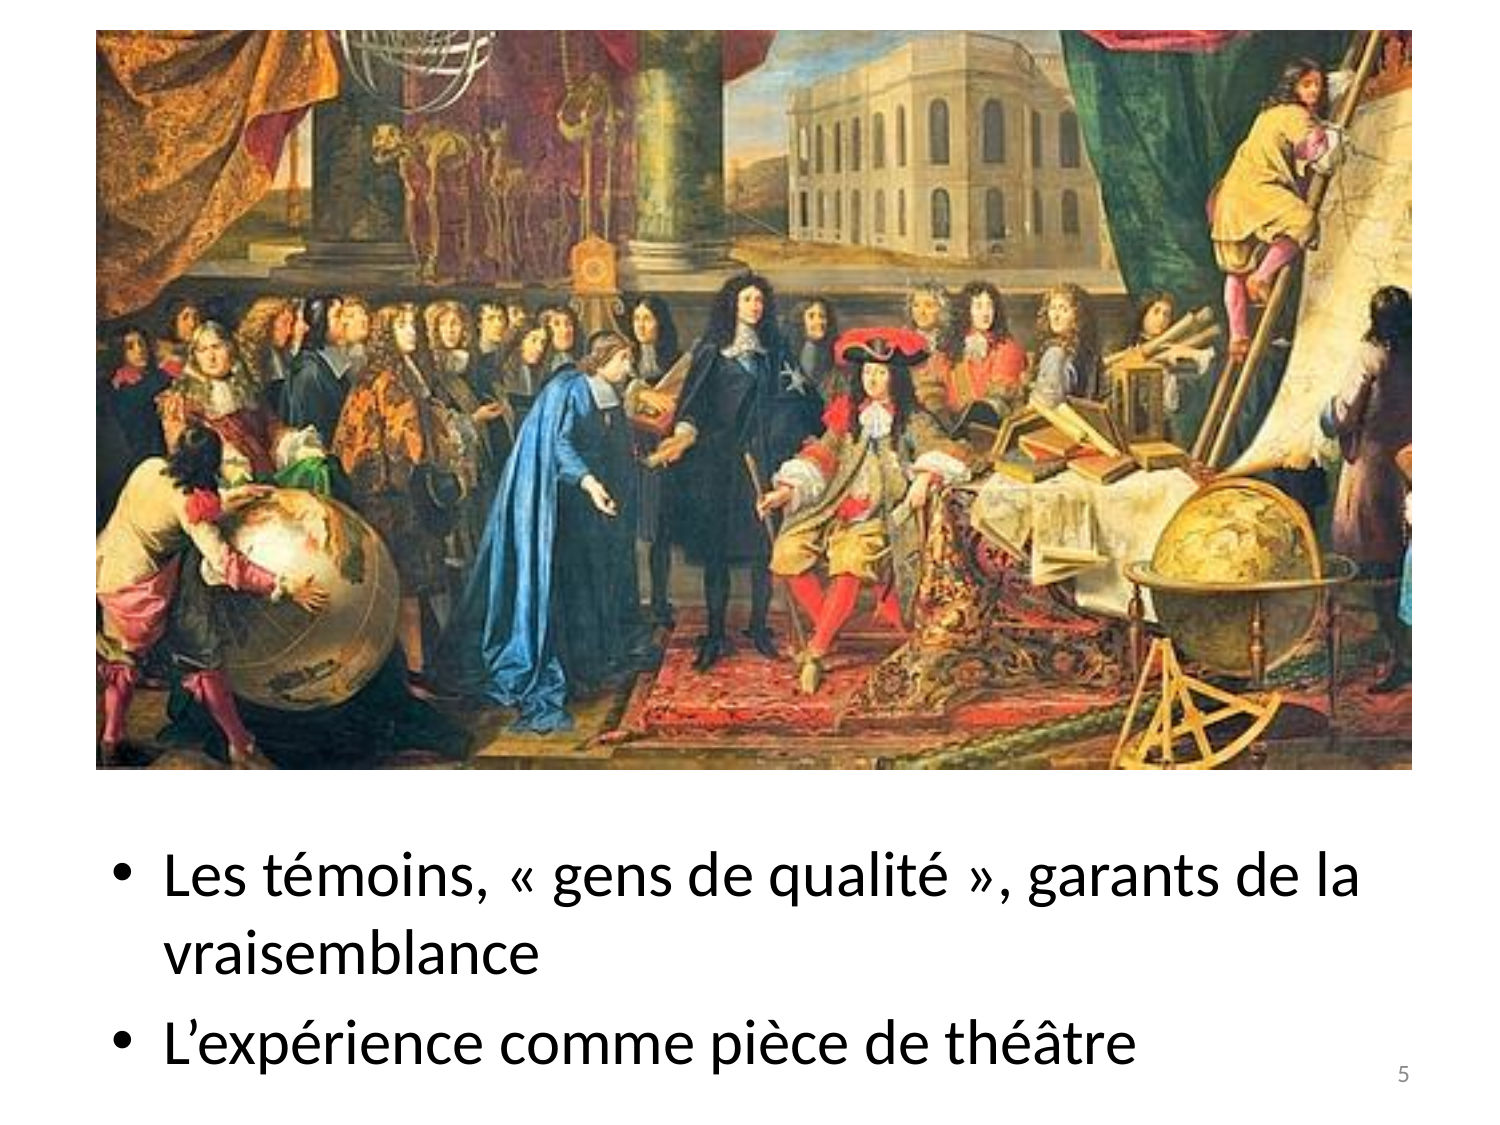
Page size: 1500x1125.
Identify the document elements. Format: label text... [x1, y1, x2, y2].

slide_number 5 [1074, 1042, 1425, 1103]
picture [95, 29, 1412, 770]
list Les témoins, « gens de qualité », garants de la vraisemblance L’expérience comme pièce de théâtre [96, 824, 1500, 1087]
